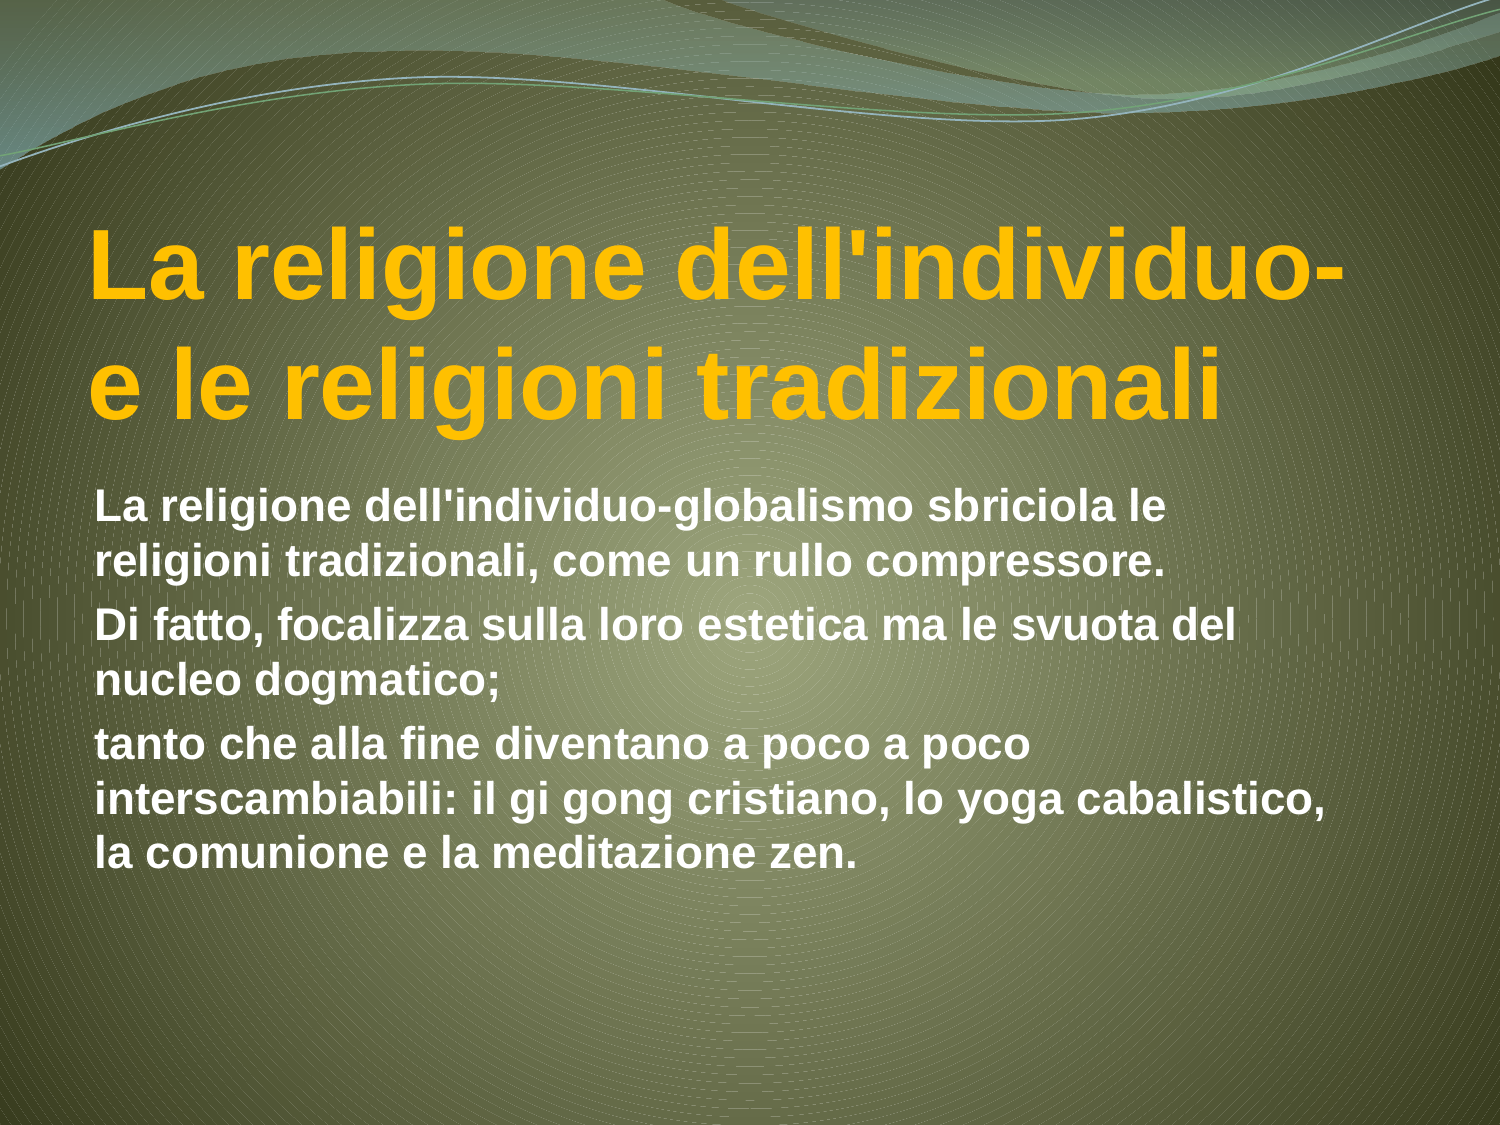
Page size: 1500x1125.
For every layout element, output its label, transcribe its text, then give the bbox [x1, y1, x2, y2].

list La religione dell'individuo-globalismo sbriciola le religioni tradizionali, come un rullo compressore. Di fatto, focalizza sulla loro estetica ma le svuota del nucleo dogmatico; tanto che alla fine diventano a poco a poco interscambiabili: il gi gong cristiano, lo yoga cabalistico, la comunione e la meditazione zen. [86, 468, 1362, 976]
title La religione dell'individuo-e le religioni tradizionali [86, 216, 1362, 440]
